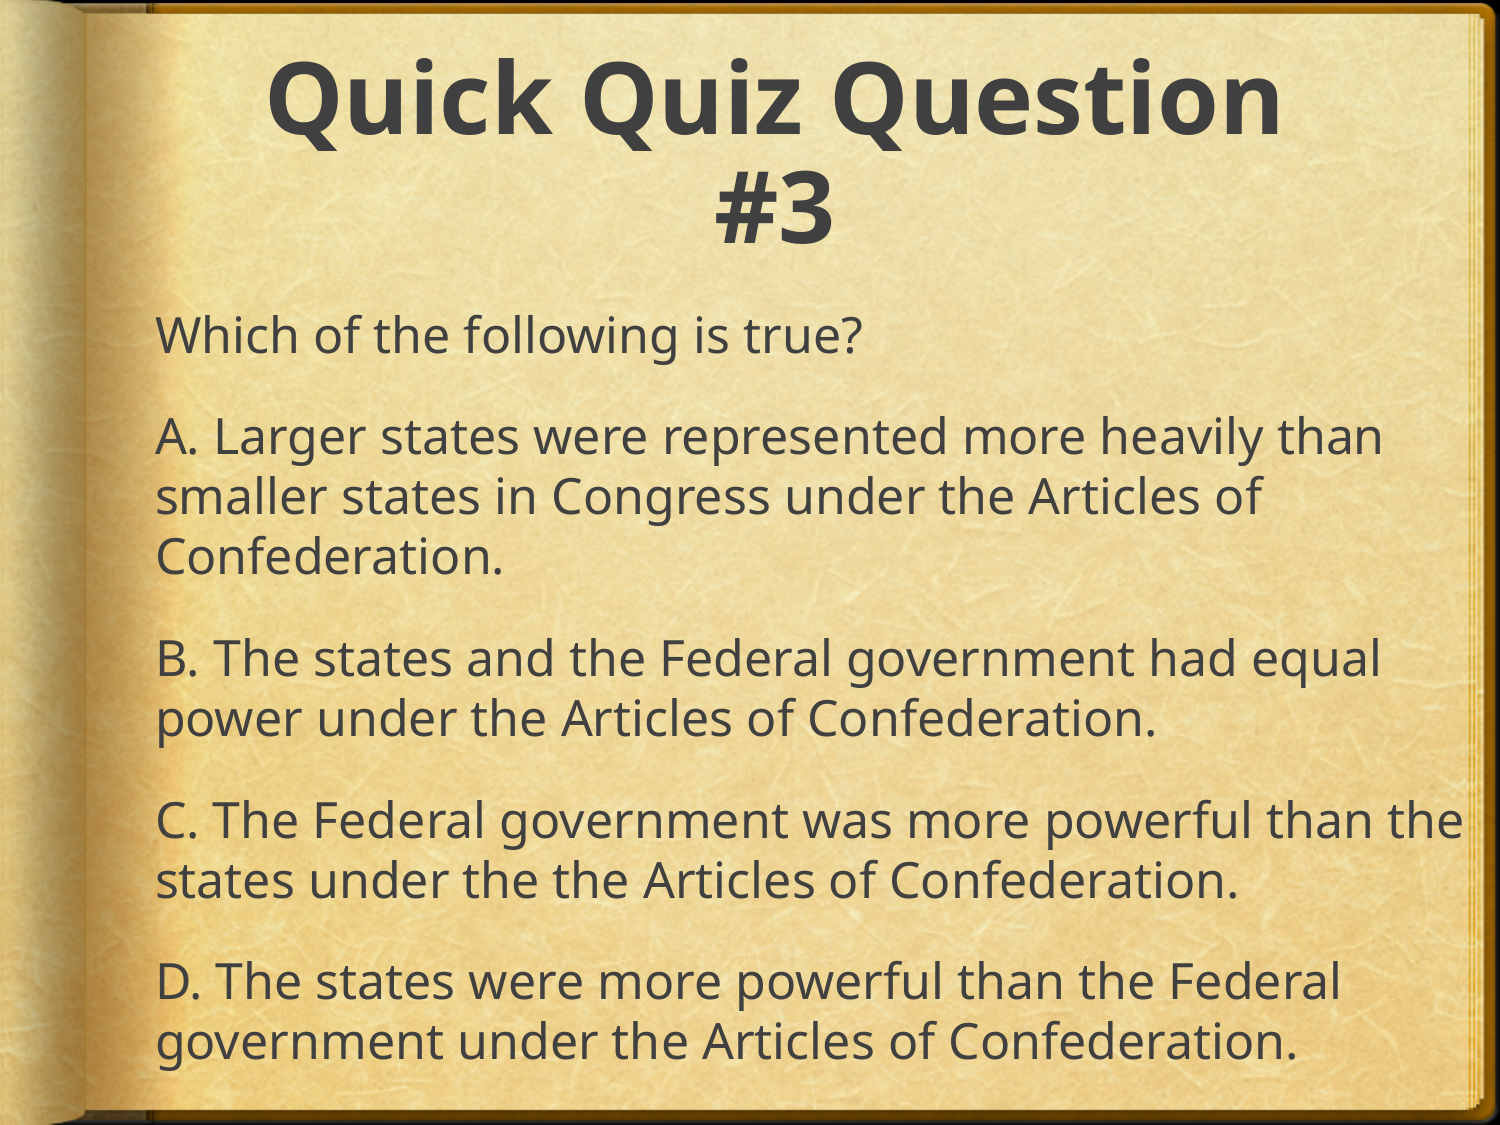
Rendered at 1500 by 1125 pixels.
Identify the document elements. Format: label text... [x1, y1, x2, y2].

list Which of the following is true? A. Larger states were represented more heavily than smaller states in Congress under the Articles of Confederation. B. The states and the Federal government had equal power under the Articles of Confederation. C. The Federal government was more powerful than the states under the the Articles of Confederation. D. The states were more powerful than the Federal government under the Articles of Confederation. [140, 295, 1500, 1081]
title Quick Quiz Question #3 [178, 45, 1372, 265]
picture [0, 0, 1500, 1125]
